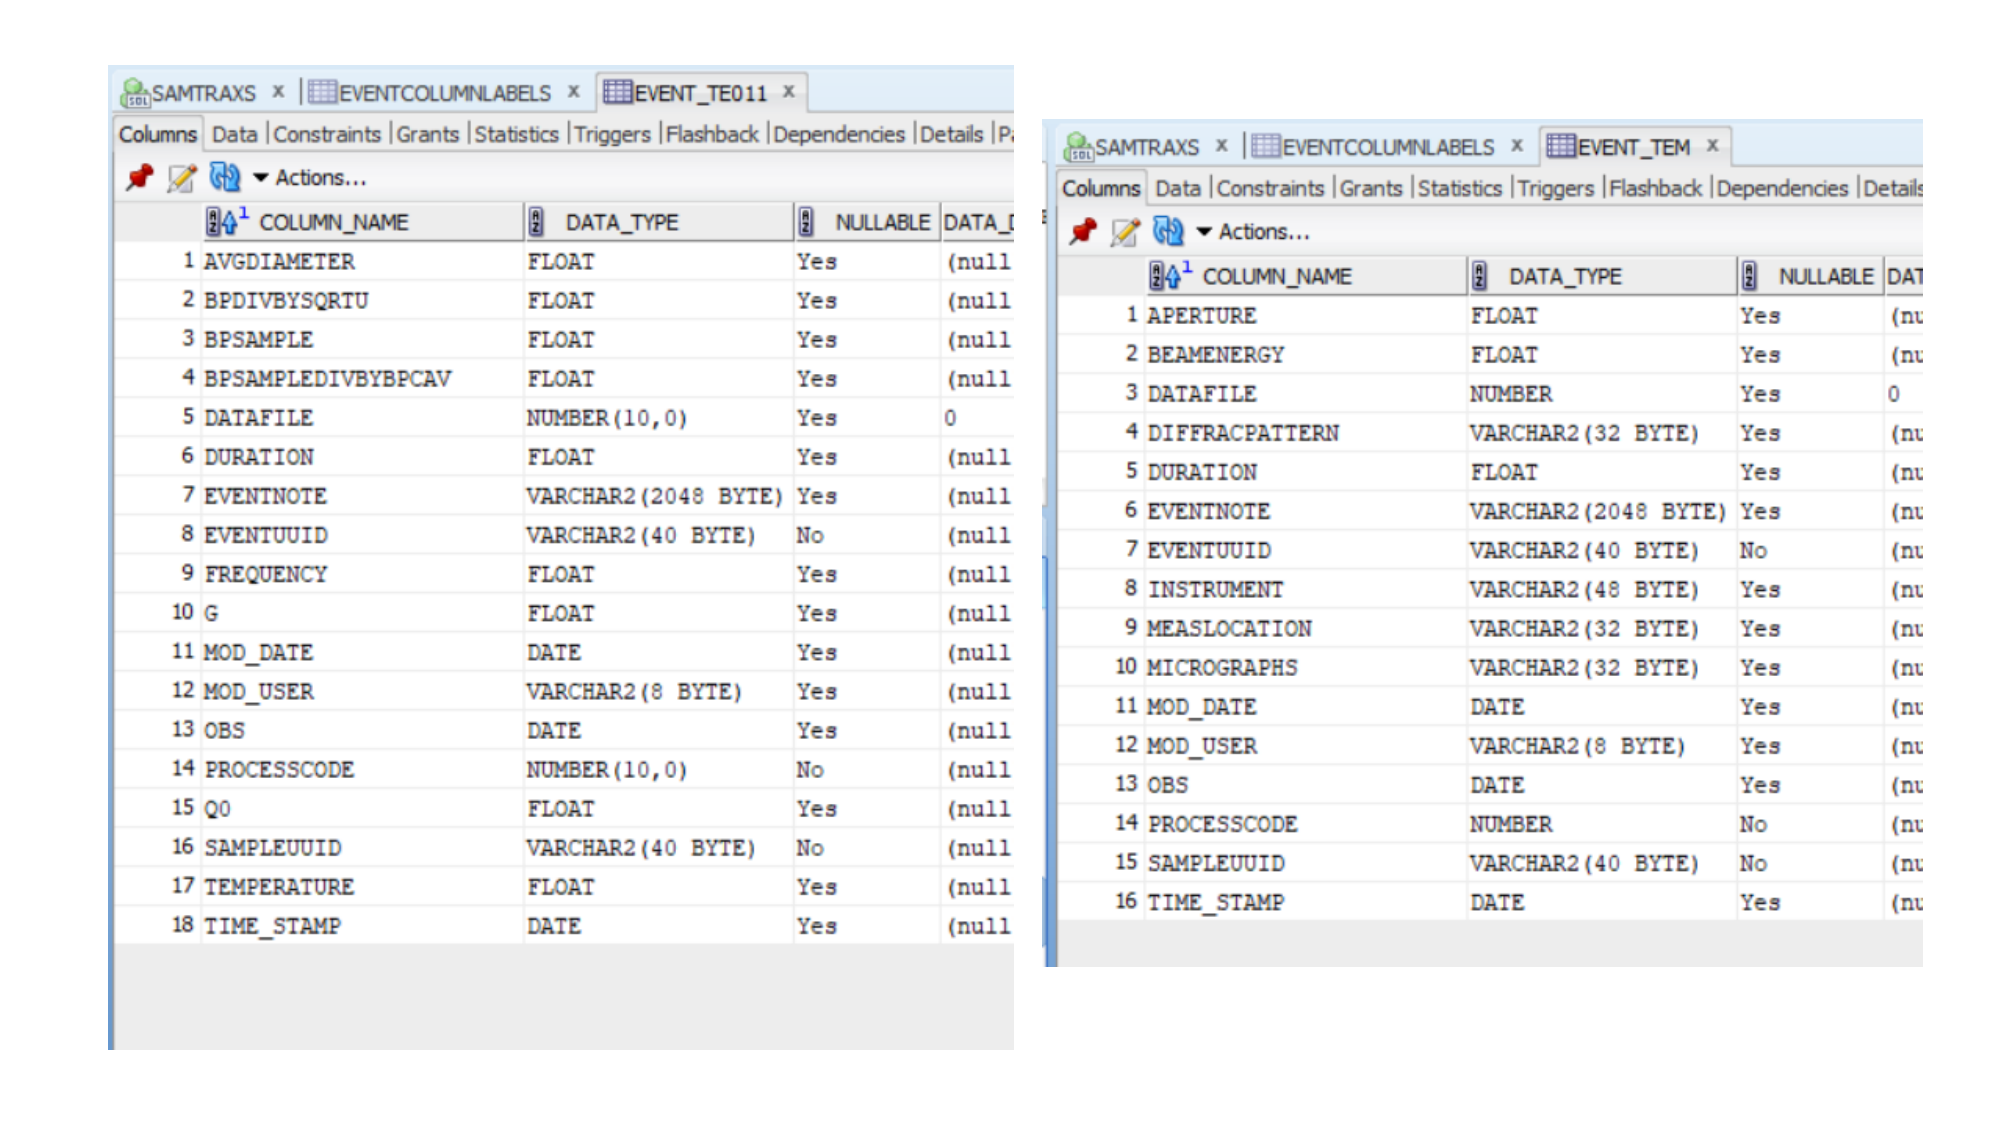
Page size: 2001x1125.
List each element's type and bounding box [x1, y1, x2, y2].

picture [108, 65, 1014, 1050]
picture [1042, 119, 1923, 967]
